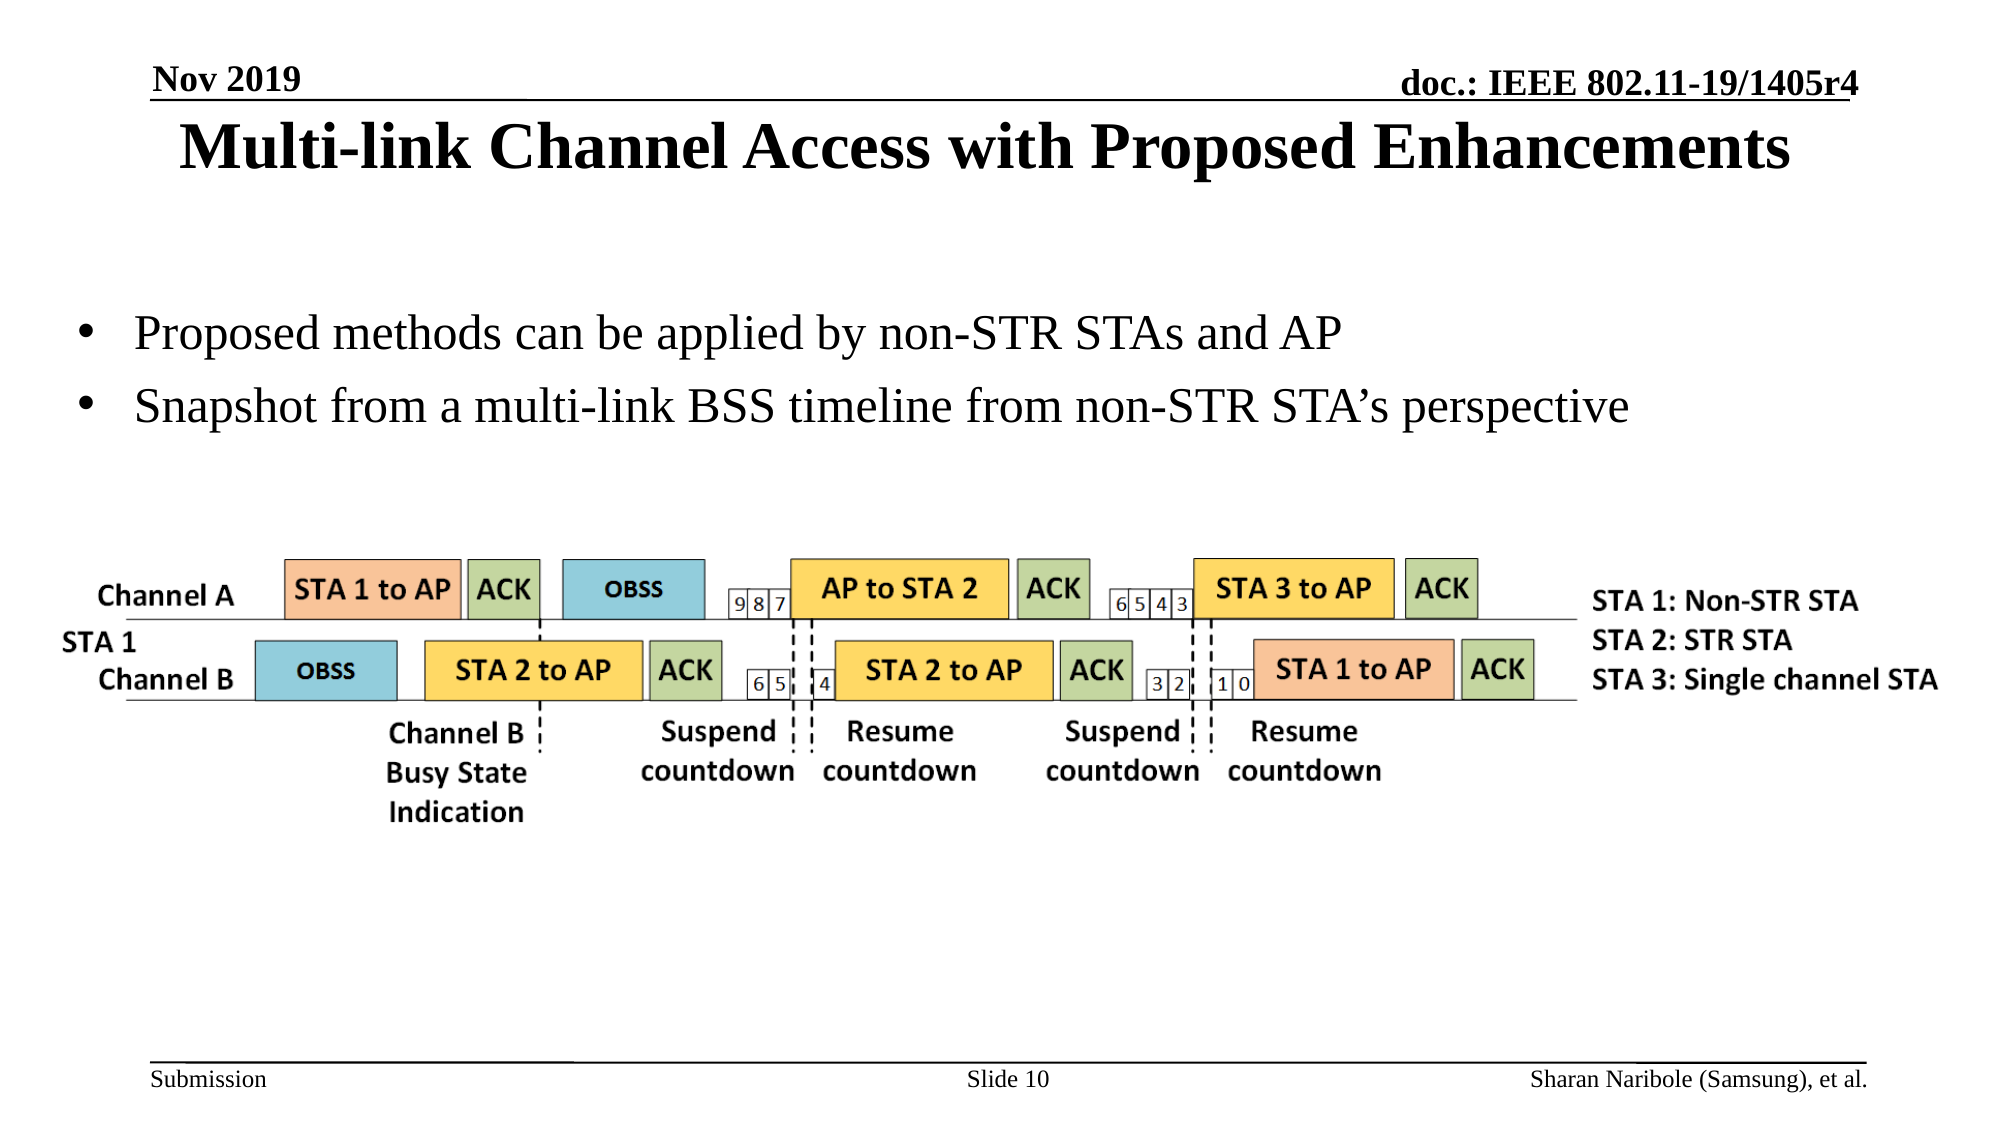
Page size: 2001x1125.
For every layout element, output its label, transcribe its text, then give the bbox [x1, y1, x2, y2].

title Multi-link Channel Access with Proposed Enhancements [145, 54, 1846, 230]
slide_number Slide 10 [950, 1061, 1067, 1123]
list Proposed methods can be applied by non-STR STAs and AP Snapshot from a multi-link BSS timeline from non-STR STA’s perspective [62, 291, 2000, 443]
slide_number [152, 54, 563, 100]
picture [37, 557, 1963, 849]
footer Sharan Naribole (Samsung), et al. [1171, 1061, 1869, 1093]
